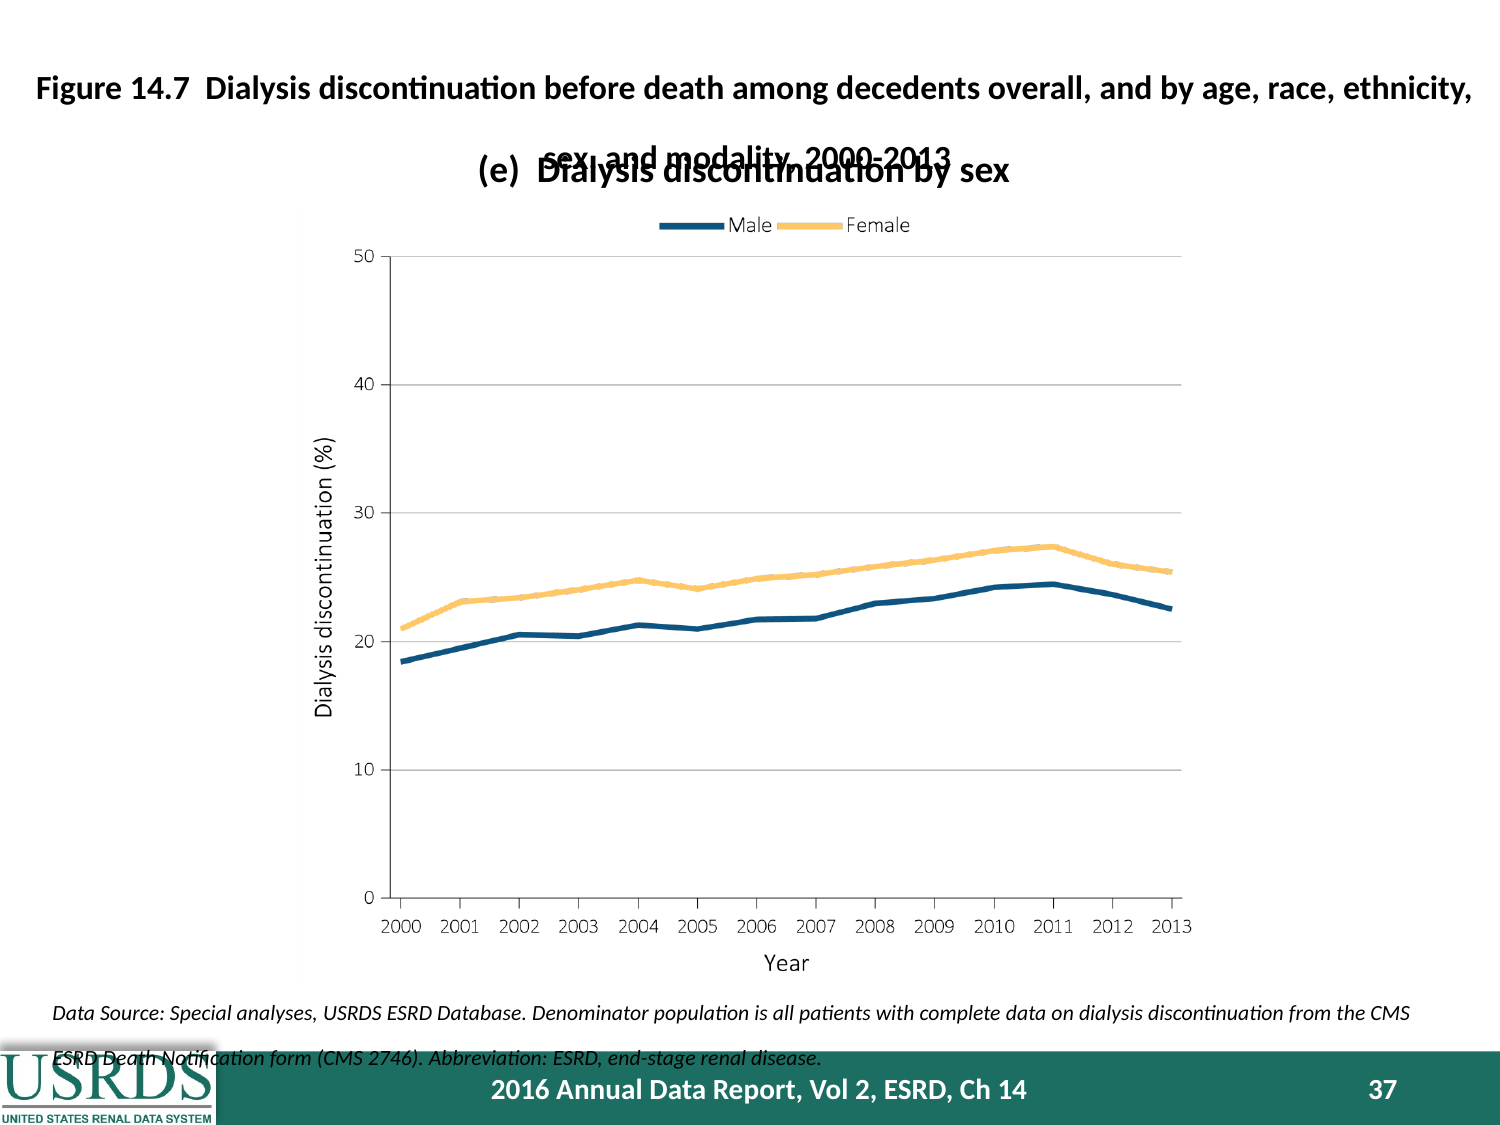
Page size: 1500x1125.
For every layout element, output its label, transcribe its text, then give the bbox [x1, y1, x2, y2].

picture [299, 207, 1201, 988]
footer 2016 Annual Data Report, Vol 2, ESRD, Ch 14 [474, 1092, 1050, 1113]
slide_number 37 [1262, 1092, 1413, 1108]
text_box Data Source: Special analyses, USRDS ESRD Database. Denominator population is all patients with complete data on dialysis discontinuation from the CMS ESRD Death Notification form (CMS 2746). Abbreviation: ESRD, end-stage renal disease. [37, 986, 1463, 1092]
text_box (e) Dialysis discontinuation by sex [462, 137, 1026, 198]
text_box Figure 14.7 Dialysis discontinuation before death among decedents overall, and by age, race, ethnicity, sex, and modality, 2000-2013 [0, 51, 1498, 207]
picture [0, 1051, 216, 1125]
